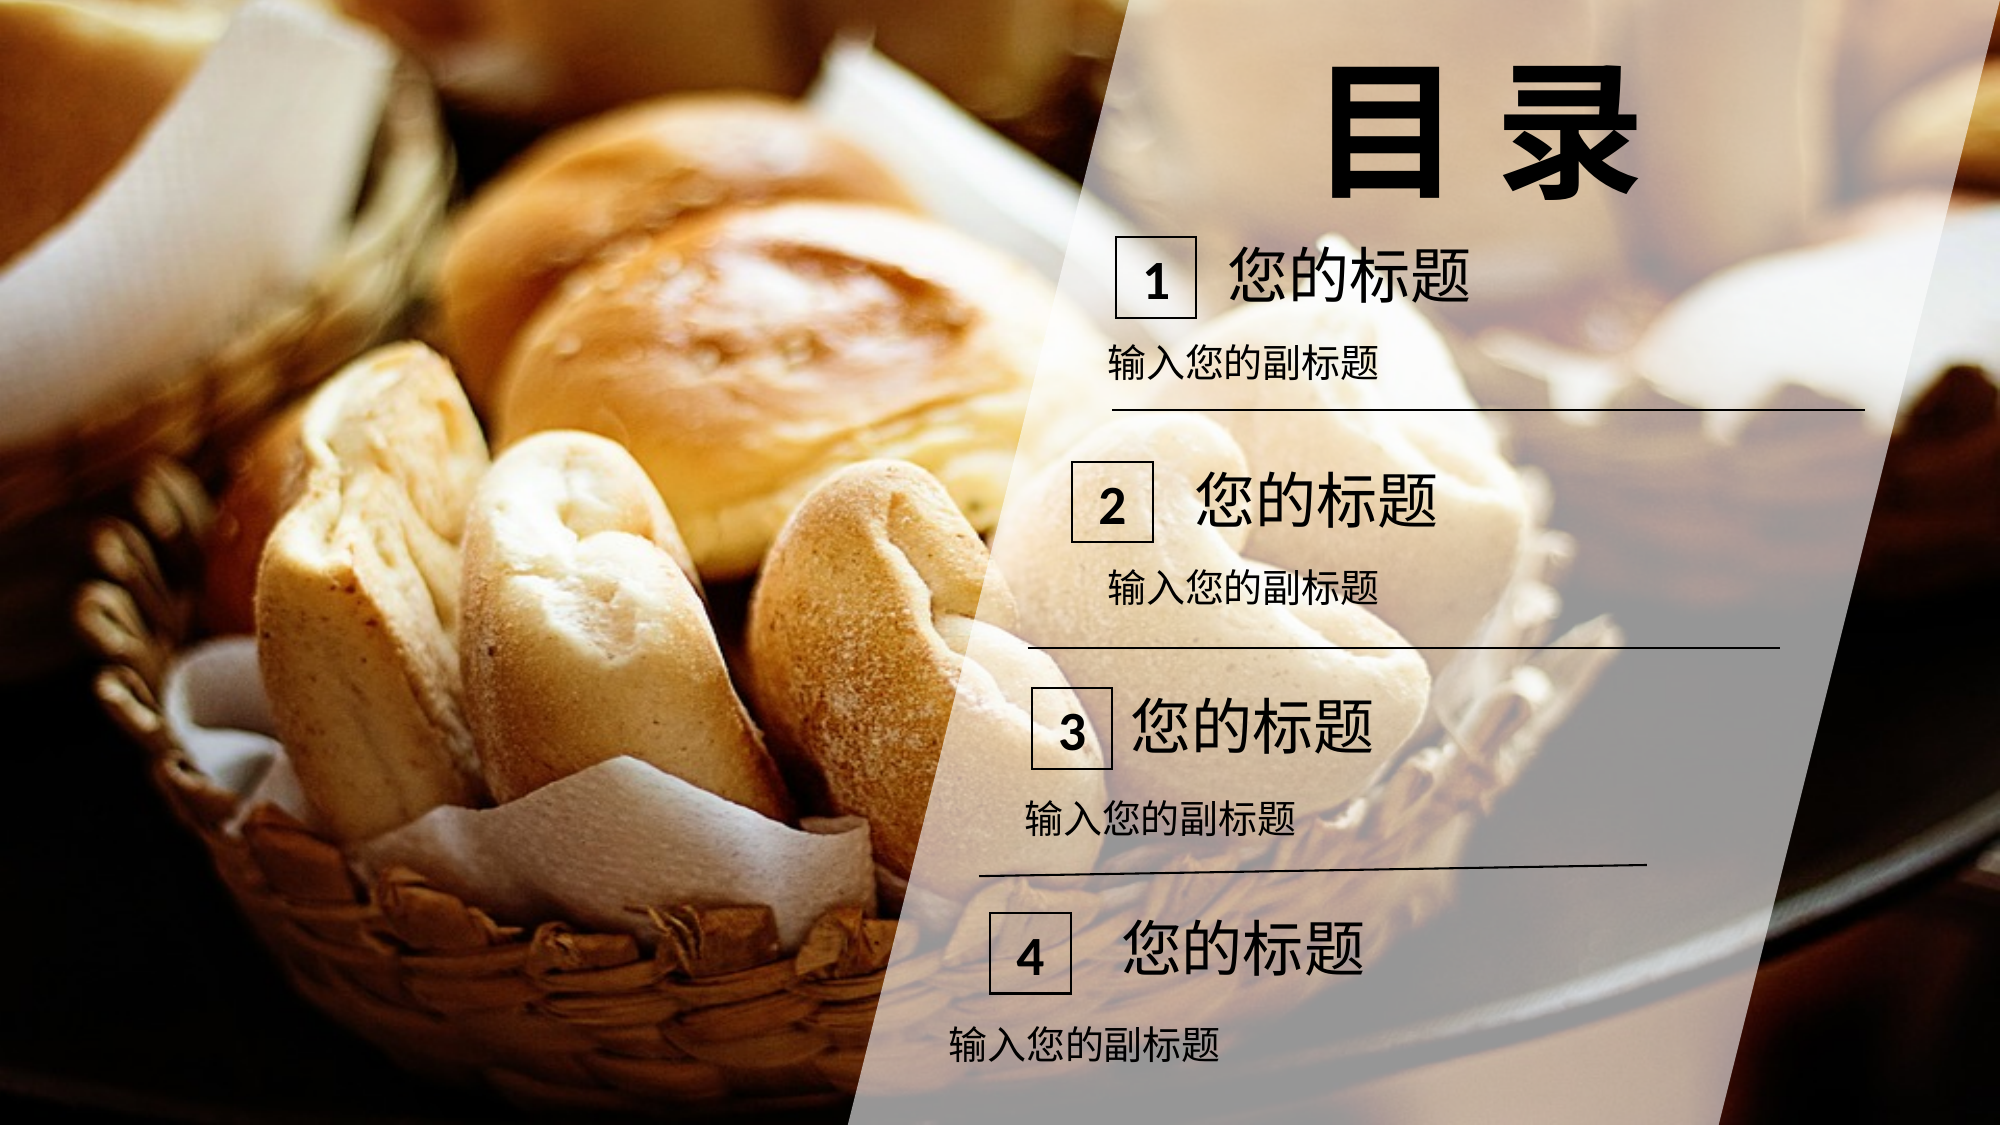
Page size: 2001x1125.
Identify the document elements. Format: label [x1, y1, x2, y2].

text_box [978, 865, 1647, 877]
picture [0, 0, 2000, 1125]
